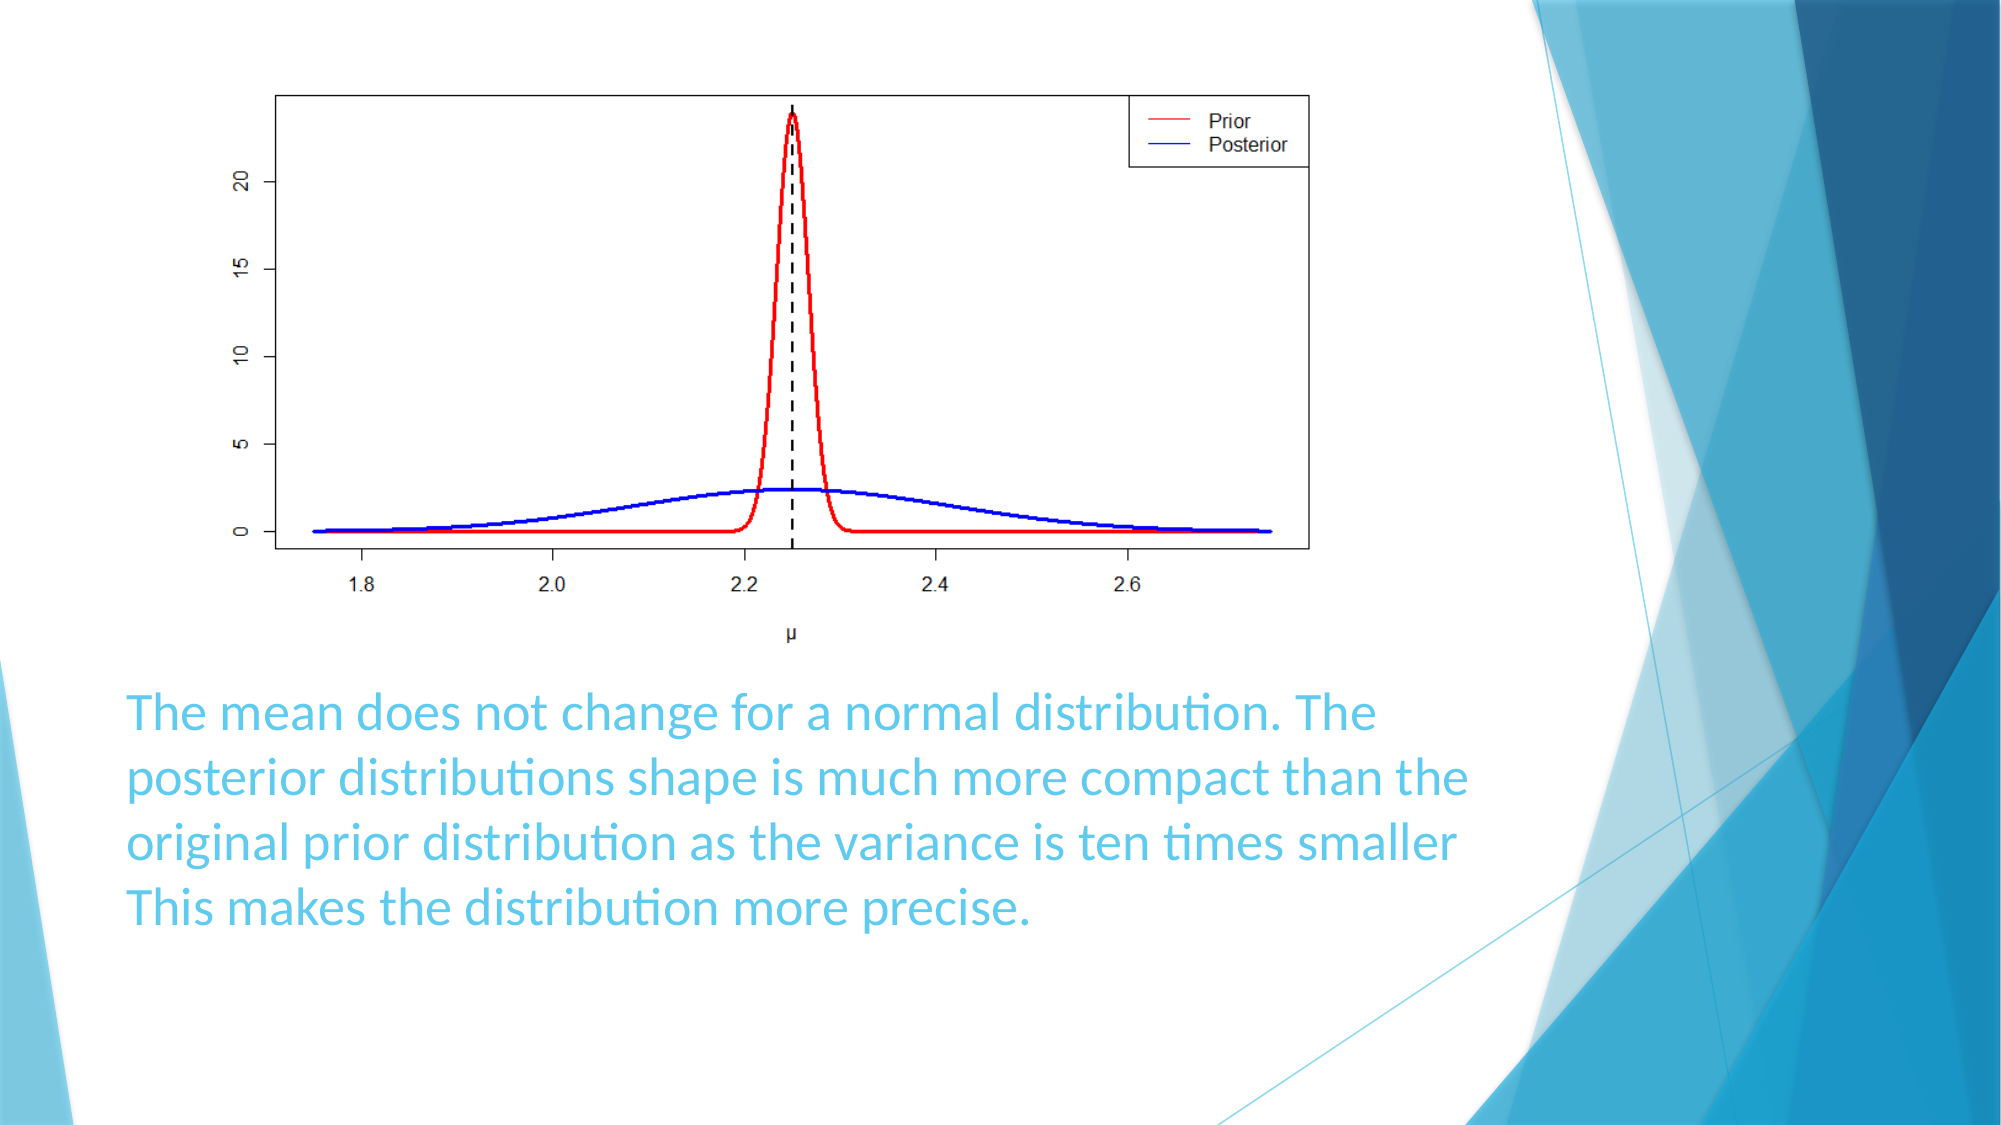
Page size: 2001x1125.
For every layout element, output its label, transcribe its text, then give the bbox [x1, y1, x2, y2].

picture [179, 0, 1359, 670]
text_box The mean does not change for a normal distribution. The posterior distributions shape is much more compact than the original prior distribution as the variance is ten times smaller This makes the distribution more precise. [111, 668, 1522, 984]
